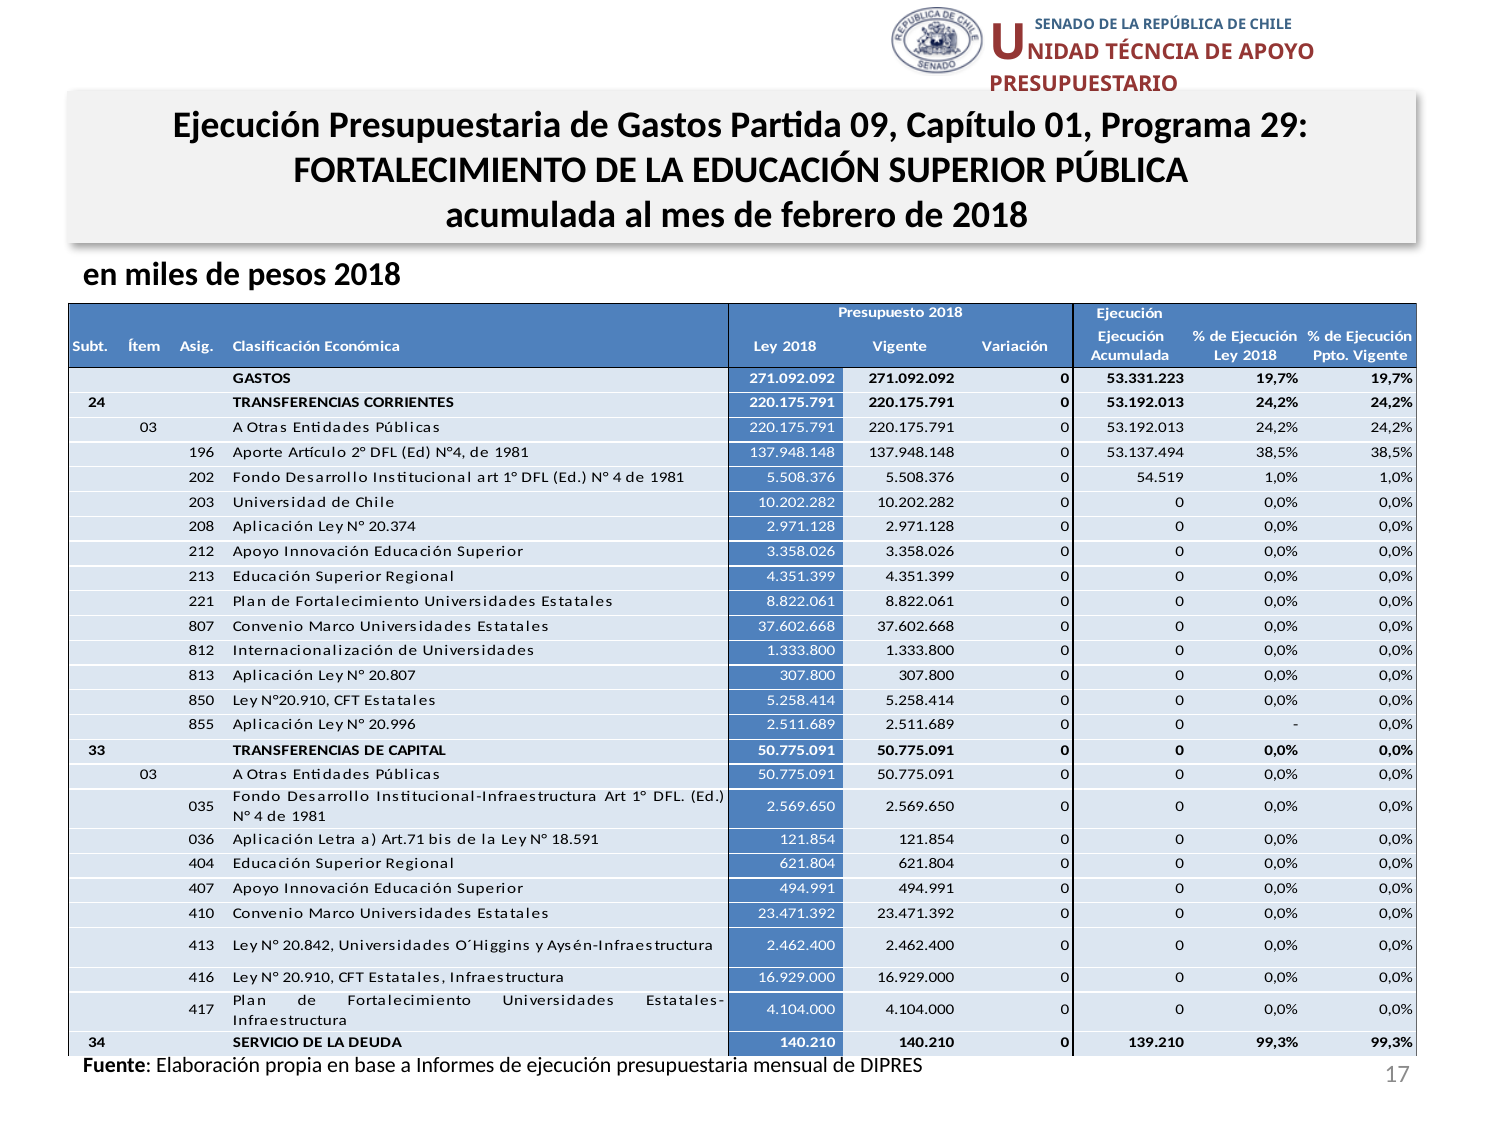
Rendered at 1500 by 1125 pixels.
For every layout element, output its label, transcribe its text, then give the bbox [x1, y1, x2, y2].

text_box en miles de pesos 2018 [68, 244, 1419, 301]
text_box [67, 302, 1419, 1058]
picture [891, 7, 985, 76]
footer Fuente: Elaboración propia en base a Informes de ejecución presupuestaria mensual de DIPRES [68, 1043, 1448, 1104]
text_box Ejecución Presupuestaria de Gastos Partida 09, Capítulo 01, Programa 29: FORTALECIMIENTO DE LA EDUCACIÓN SUPERIOR PÚBLICA acumulada al mes de febrero de 2018 [67, 91, 1415, 243]
